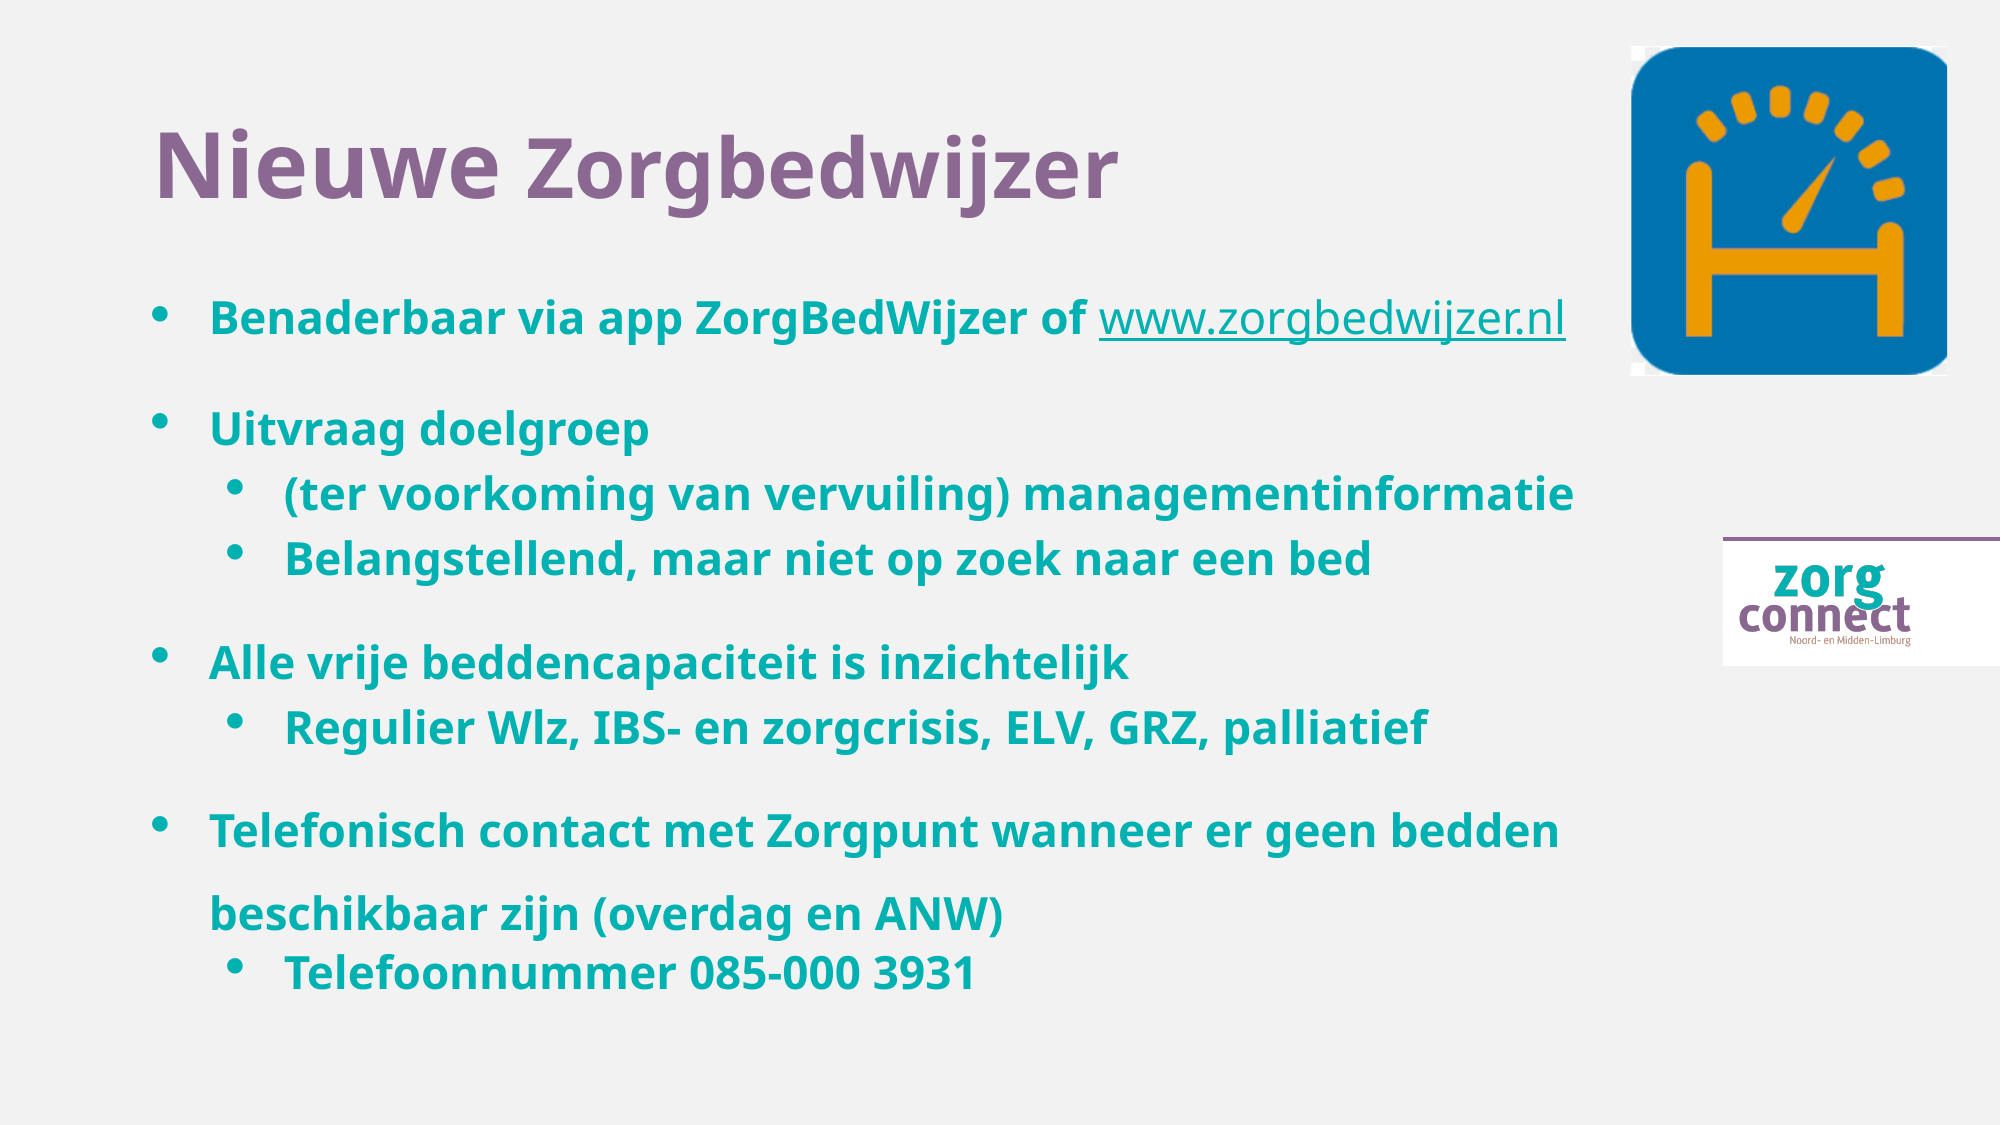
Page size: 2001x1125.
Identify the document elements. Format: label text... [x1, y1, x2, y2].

picture [1685, 160, 1905, 338]
picture [1833, 109, 1864, 143]
picture [1782, 156, 1836, 233]
picture [1695, 110, 1728, 143]
picture [1737, 562, 1913, 649]
picture [1803, 91, 1830, 125]
picture [1730, 90, 1758, 125]
picture [1857, 140, 1892, 170]
picture [1871, 177, 1905, 202]
title Nieuwe Zorgbedwijzer [137, 59, 1630, 249]
picture [1768, 84, 1792, 119]
list Benaderbaar via app ZorgBedWijzer of www.zorgbedwijzer.nl Uitvraag doelgroep (ter voorkoming van vervuiling) managementinformatie Belangstellend, maar niet op zoek naar een bed Alle vrije beddencapaciteit is inzichtelijk Regulier Wlz, IBS- en zorgcrisis, ELV, GRZ, palliatief Telefonisch contact met Zorgpunt wanneer er geen bedden beschikbaar zijn (overdag en ANW) Telefoonnummer 085-000 3931 [137, 249, 1660, 1014]
picture [1630, 45, 1948, 376]
